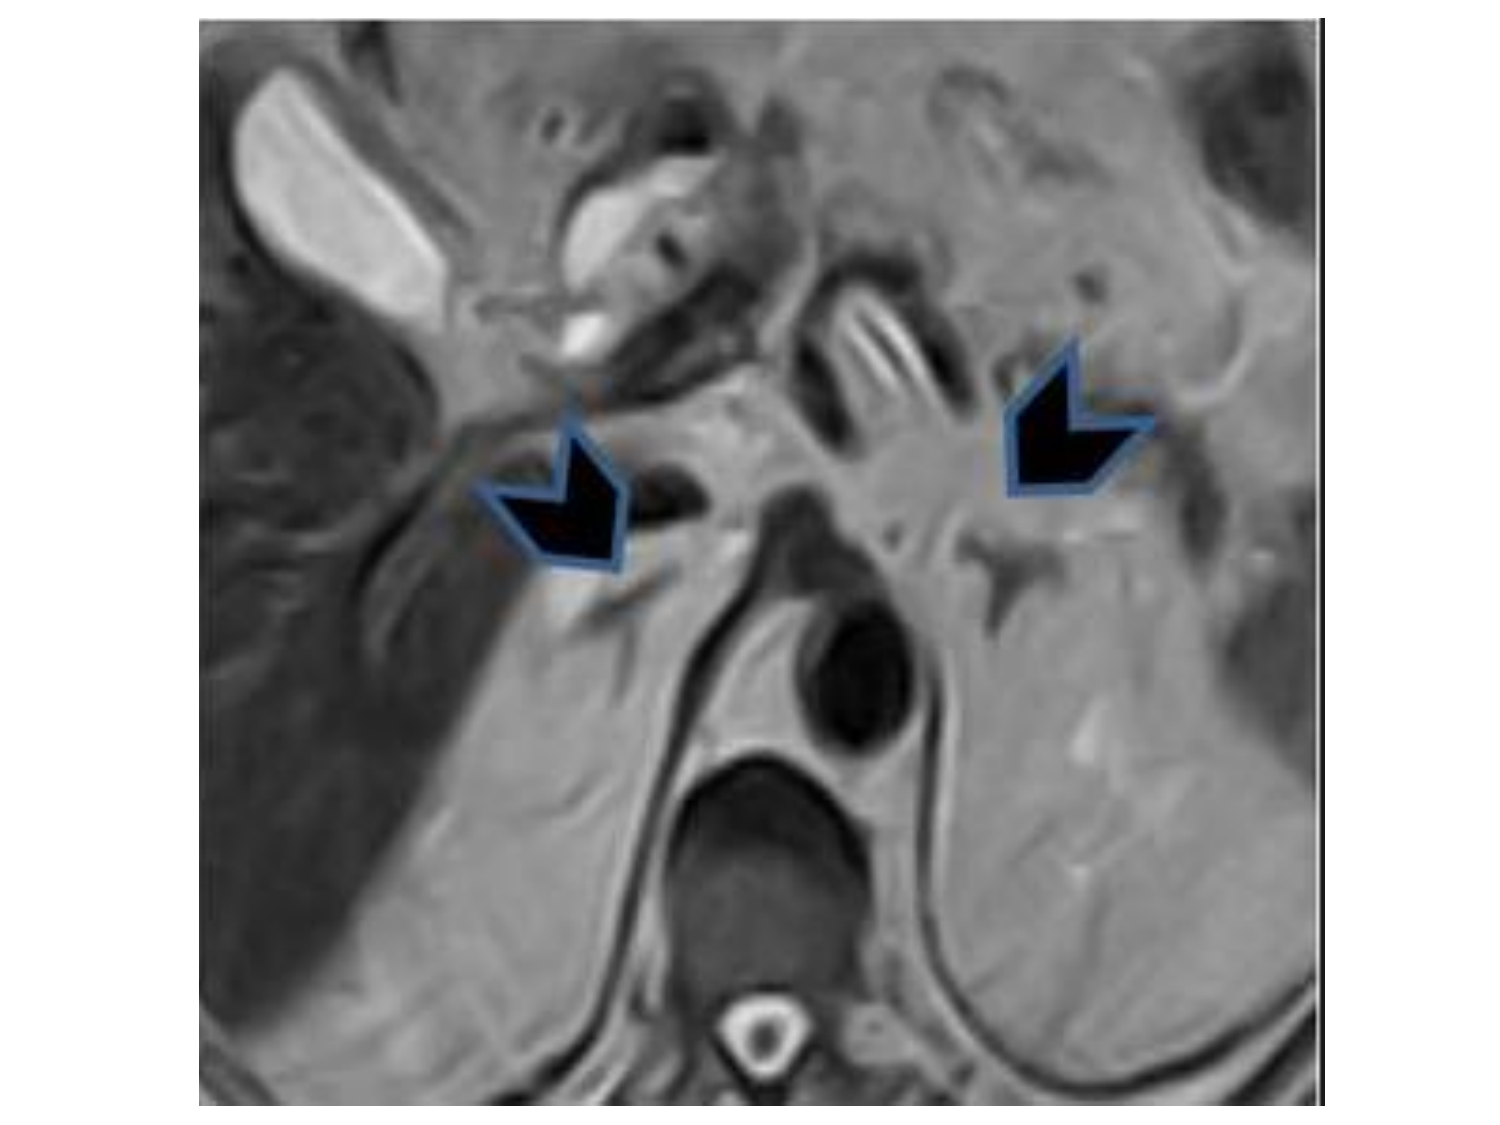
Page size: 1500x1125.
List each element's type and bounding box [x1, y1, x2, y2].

list [198, 18, 1325, 1106]
